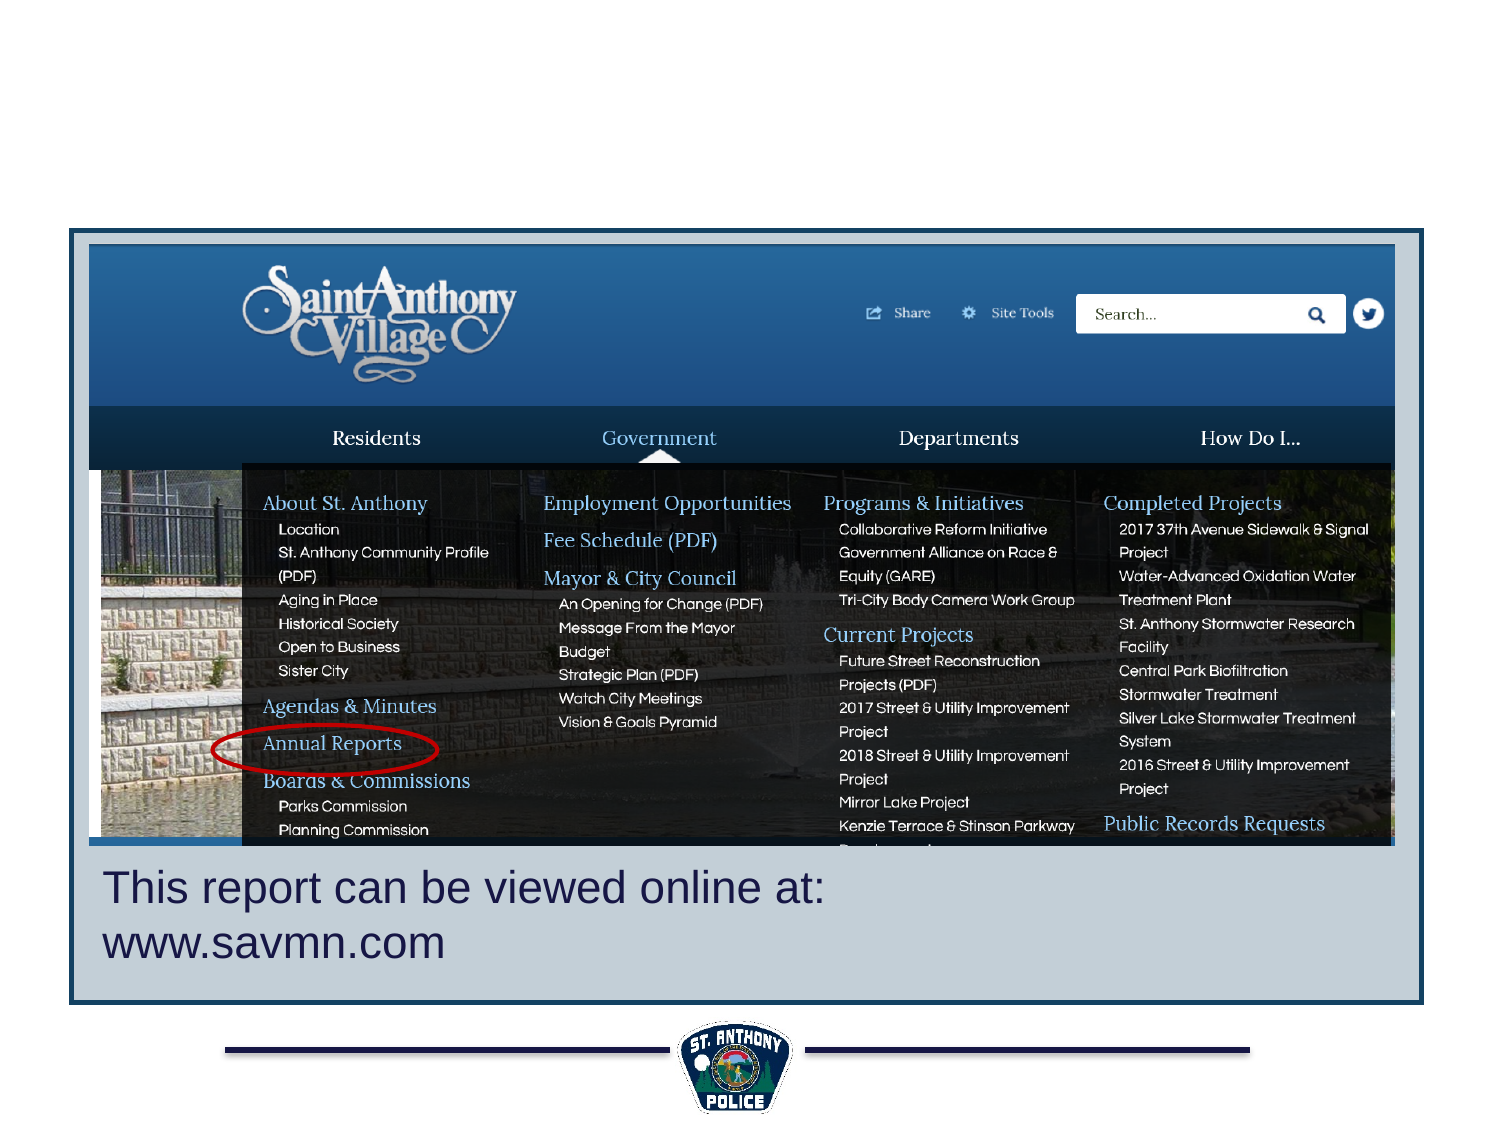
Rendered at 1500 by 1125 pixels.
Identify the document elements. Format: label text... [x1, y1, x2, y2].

picture [89, 243, 1395, 847]
picture [675, 1017, 797, 1115]
text_box This report can be viewed online at: www.savmn.com [87, 852, 863, 975]
